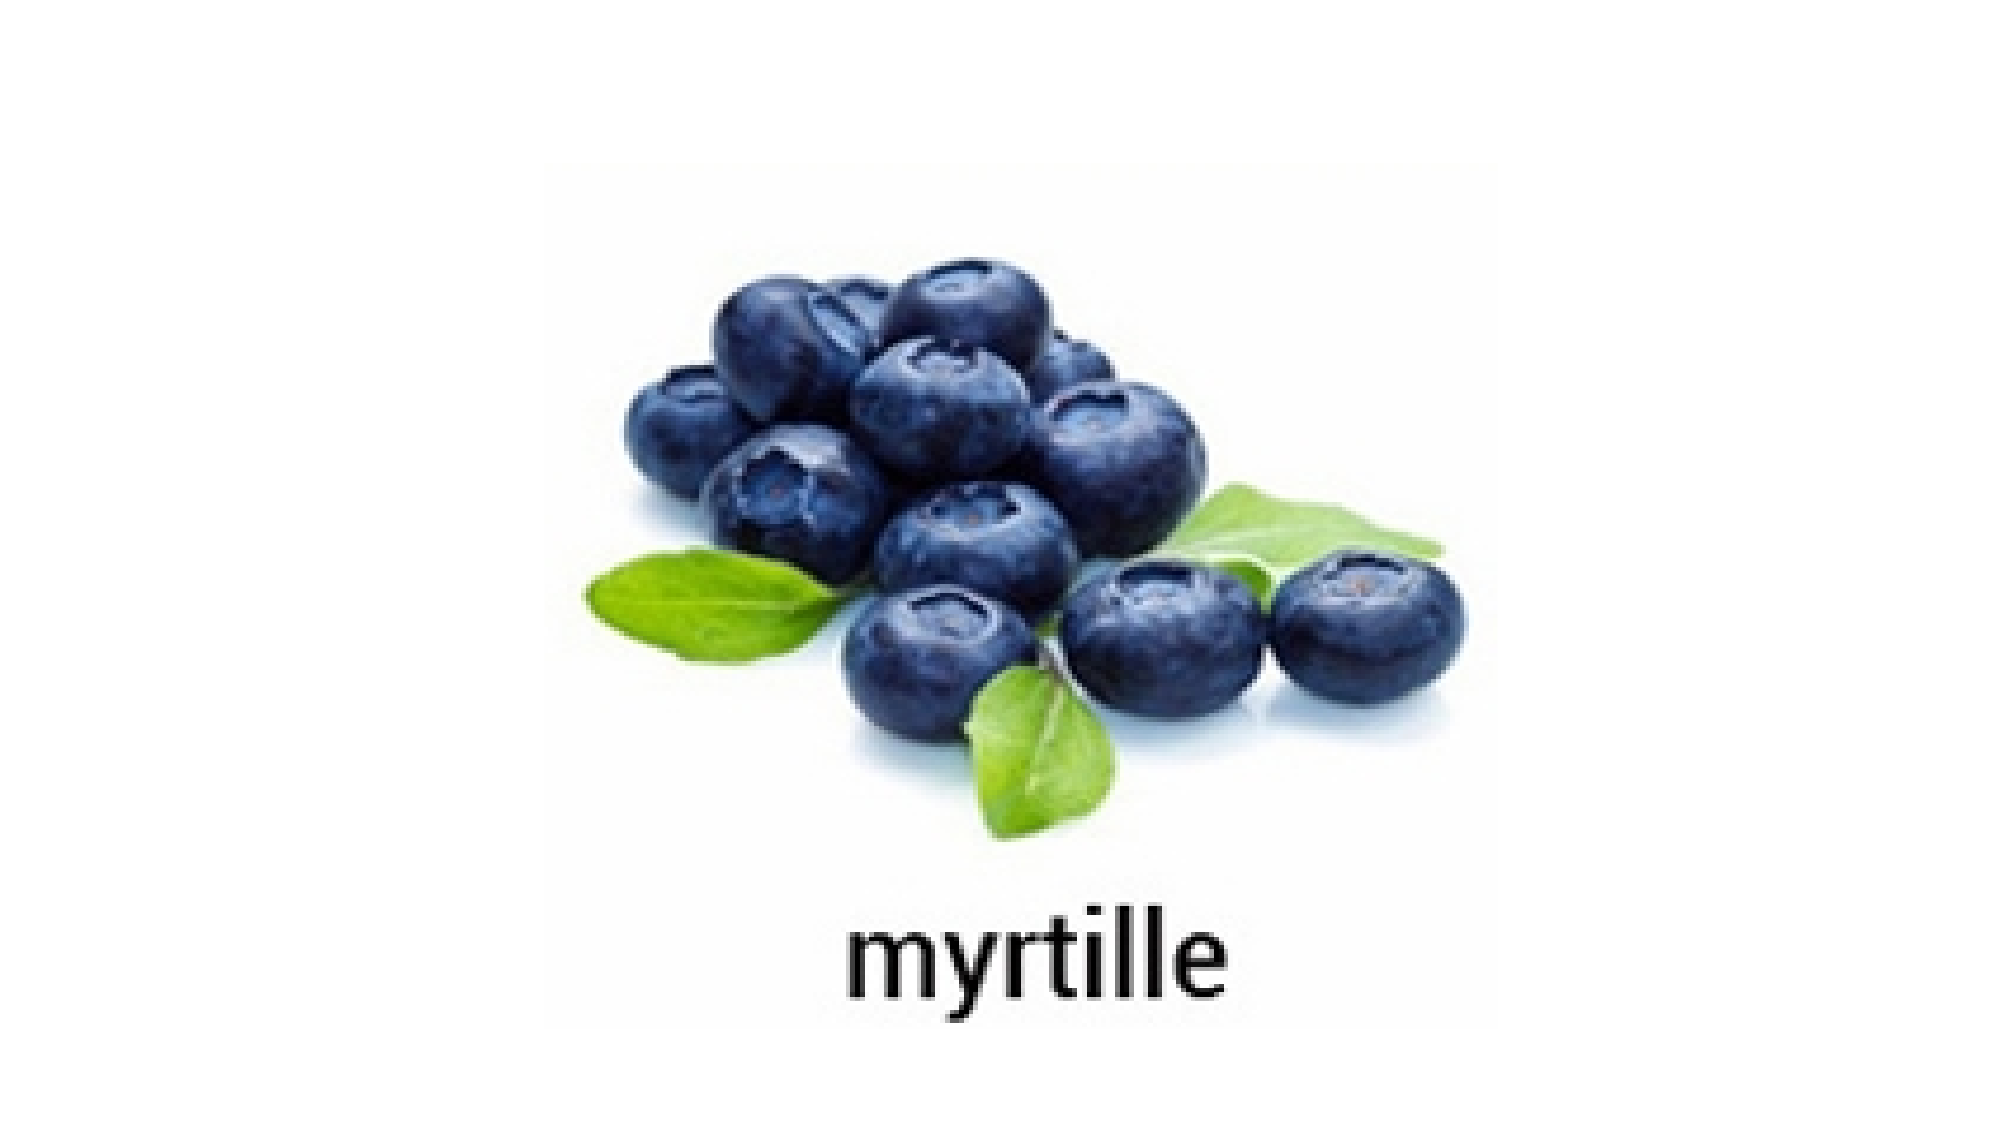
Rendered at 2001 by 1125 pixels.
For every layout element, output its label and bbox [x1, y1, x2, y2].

list [544, 162, 1498, 1030]
